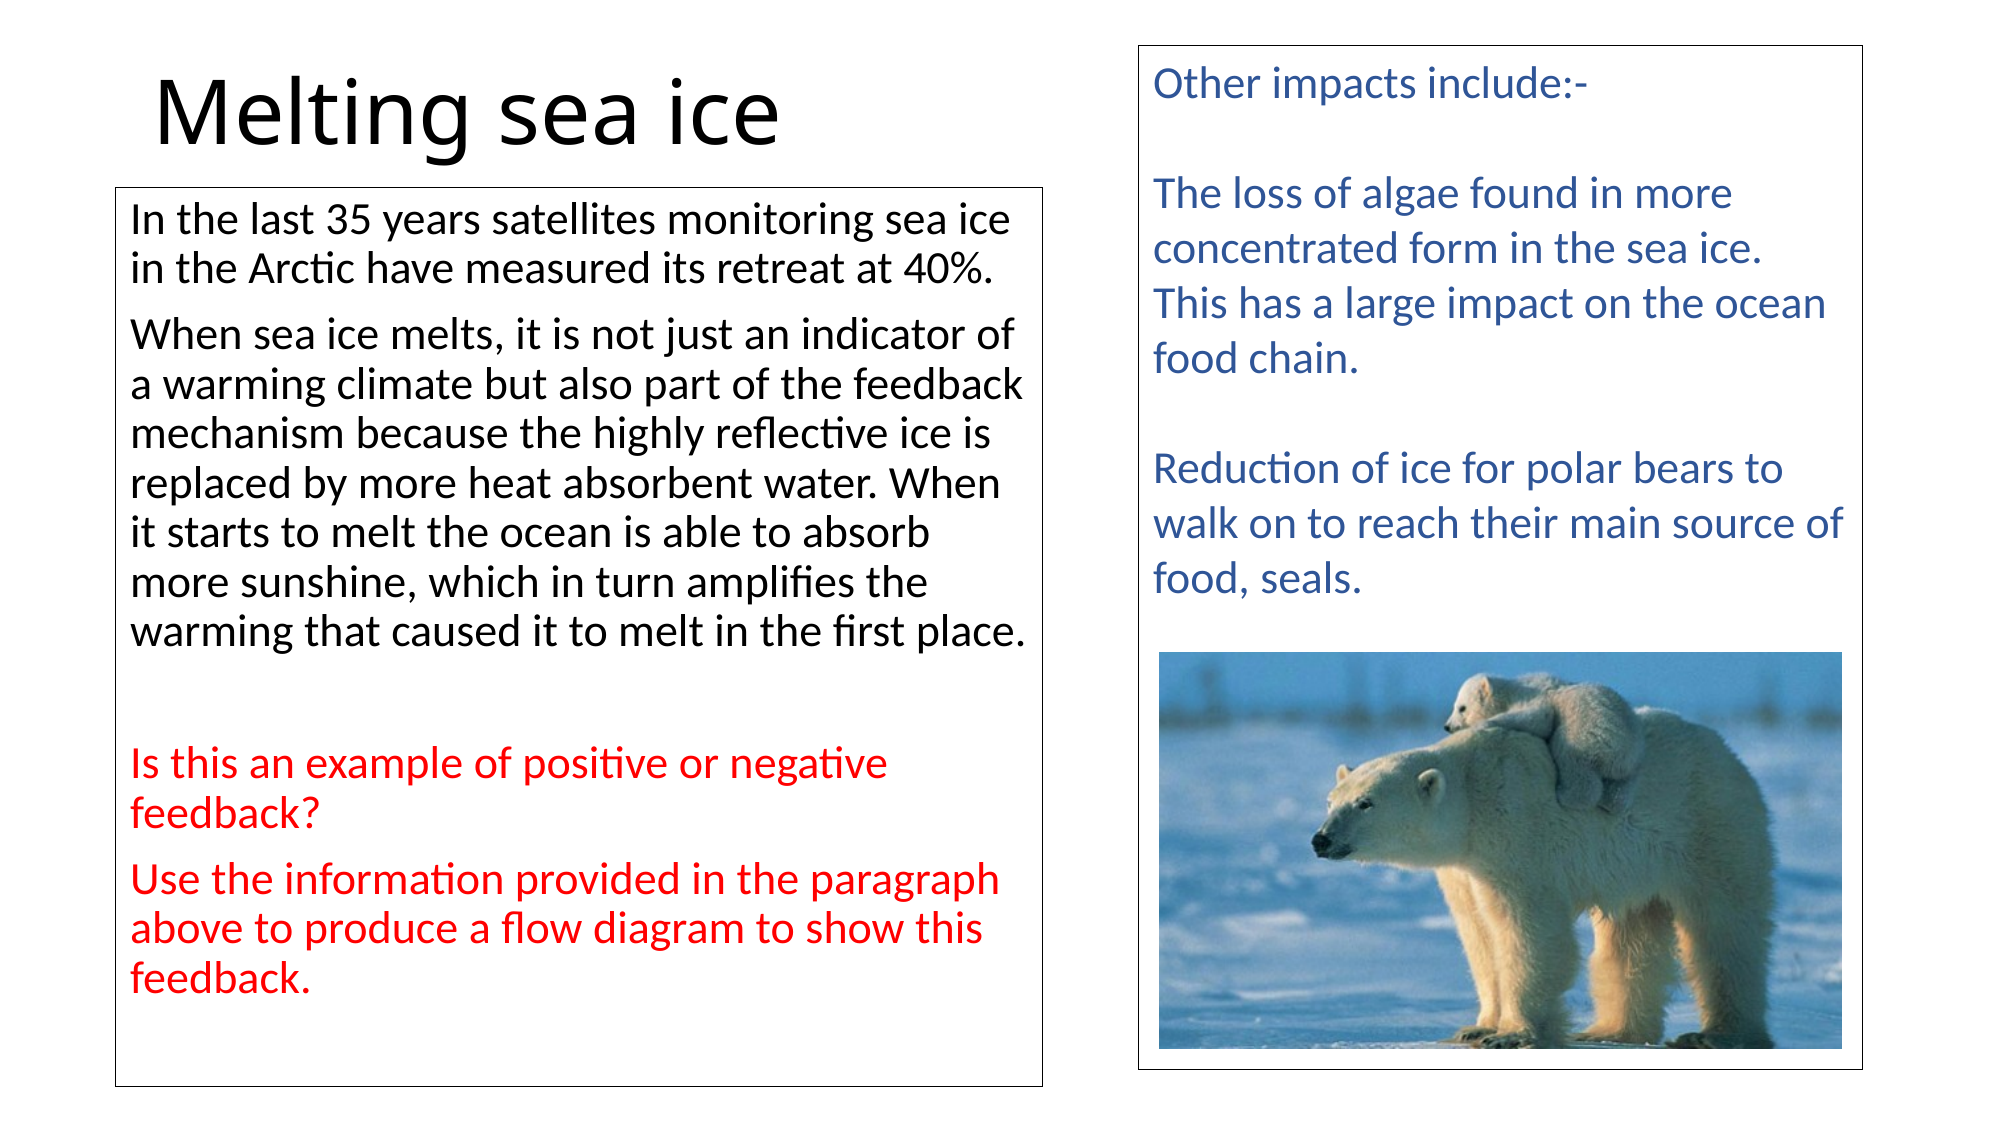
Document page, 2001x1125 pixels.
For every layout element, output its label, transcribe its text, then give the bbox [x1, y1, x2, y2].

list In the last 35 years satellites monitoring sea ice in the Arctic have measured its retreat at 40%. When sea ice melts, it is not just an indicator of a warming climate but also part of the feedback mechanism because the highly reflective ice is replaced by more heat absorbent water. When it starts to melt the ocean is able to absorb more sunshine, which in turn amplifies the warming that caused it to melt in the first place. Is this an example of positive or negative feedback? Use the information provided in the paragraph above to produce a flow diagram to show this feedback. [115, 187, 1043, 1087]
title Melting sea ice [137, 59, 1138, 173]
picture [1159, 652, 1842, 1049]
text_box Other impacts include:- The loss of algae found in more concentrated form in the sea ice. This has a large impact on the ocean food chain. Reduction of ice for polar bears to walk on to reach their main source of food, seals. [1138, 45, 1863, 1070]
